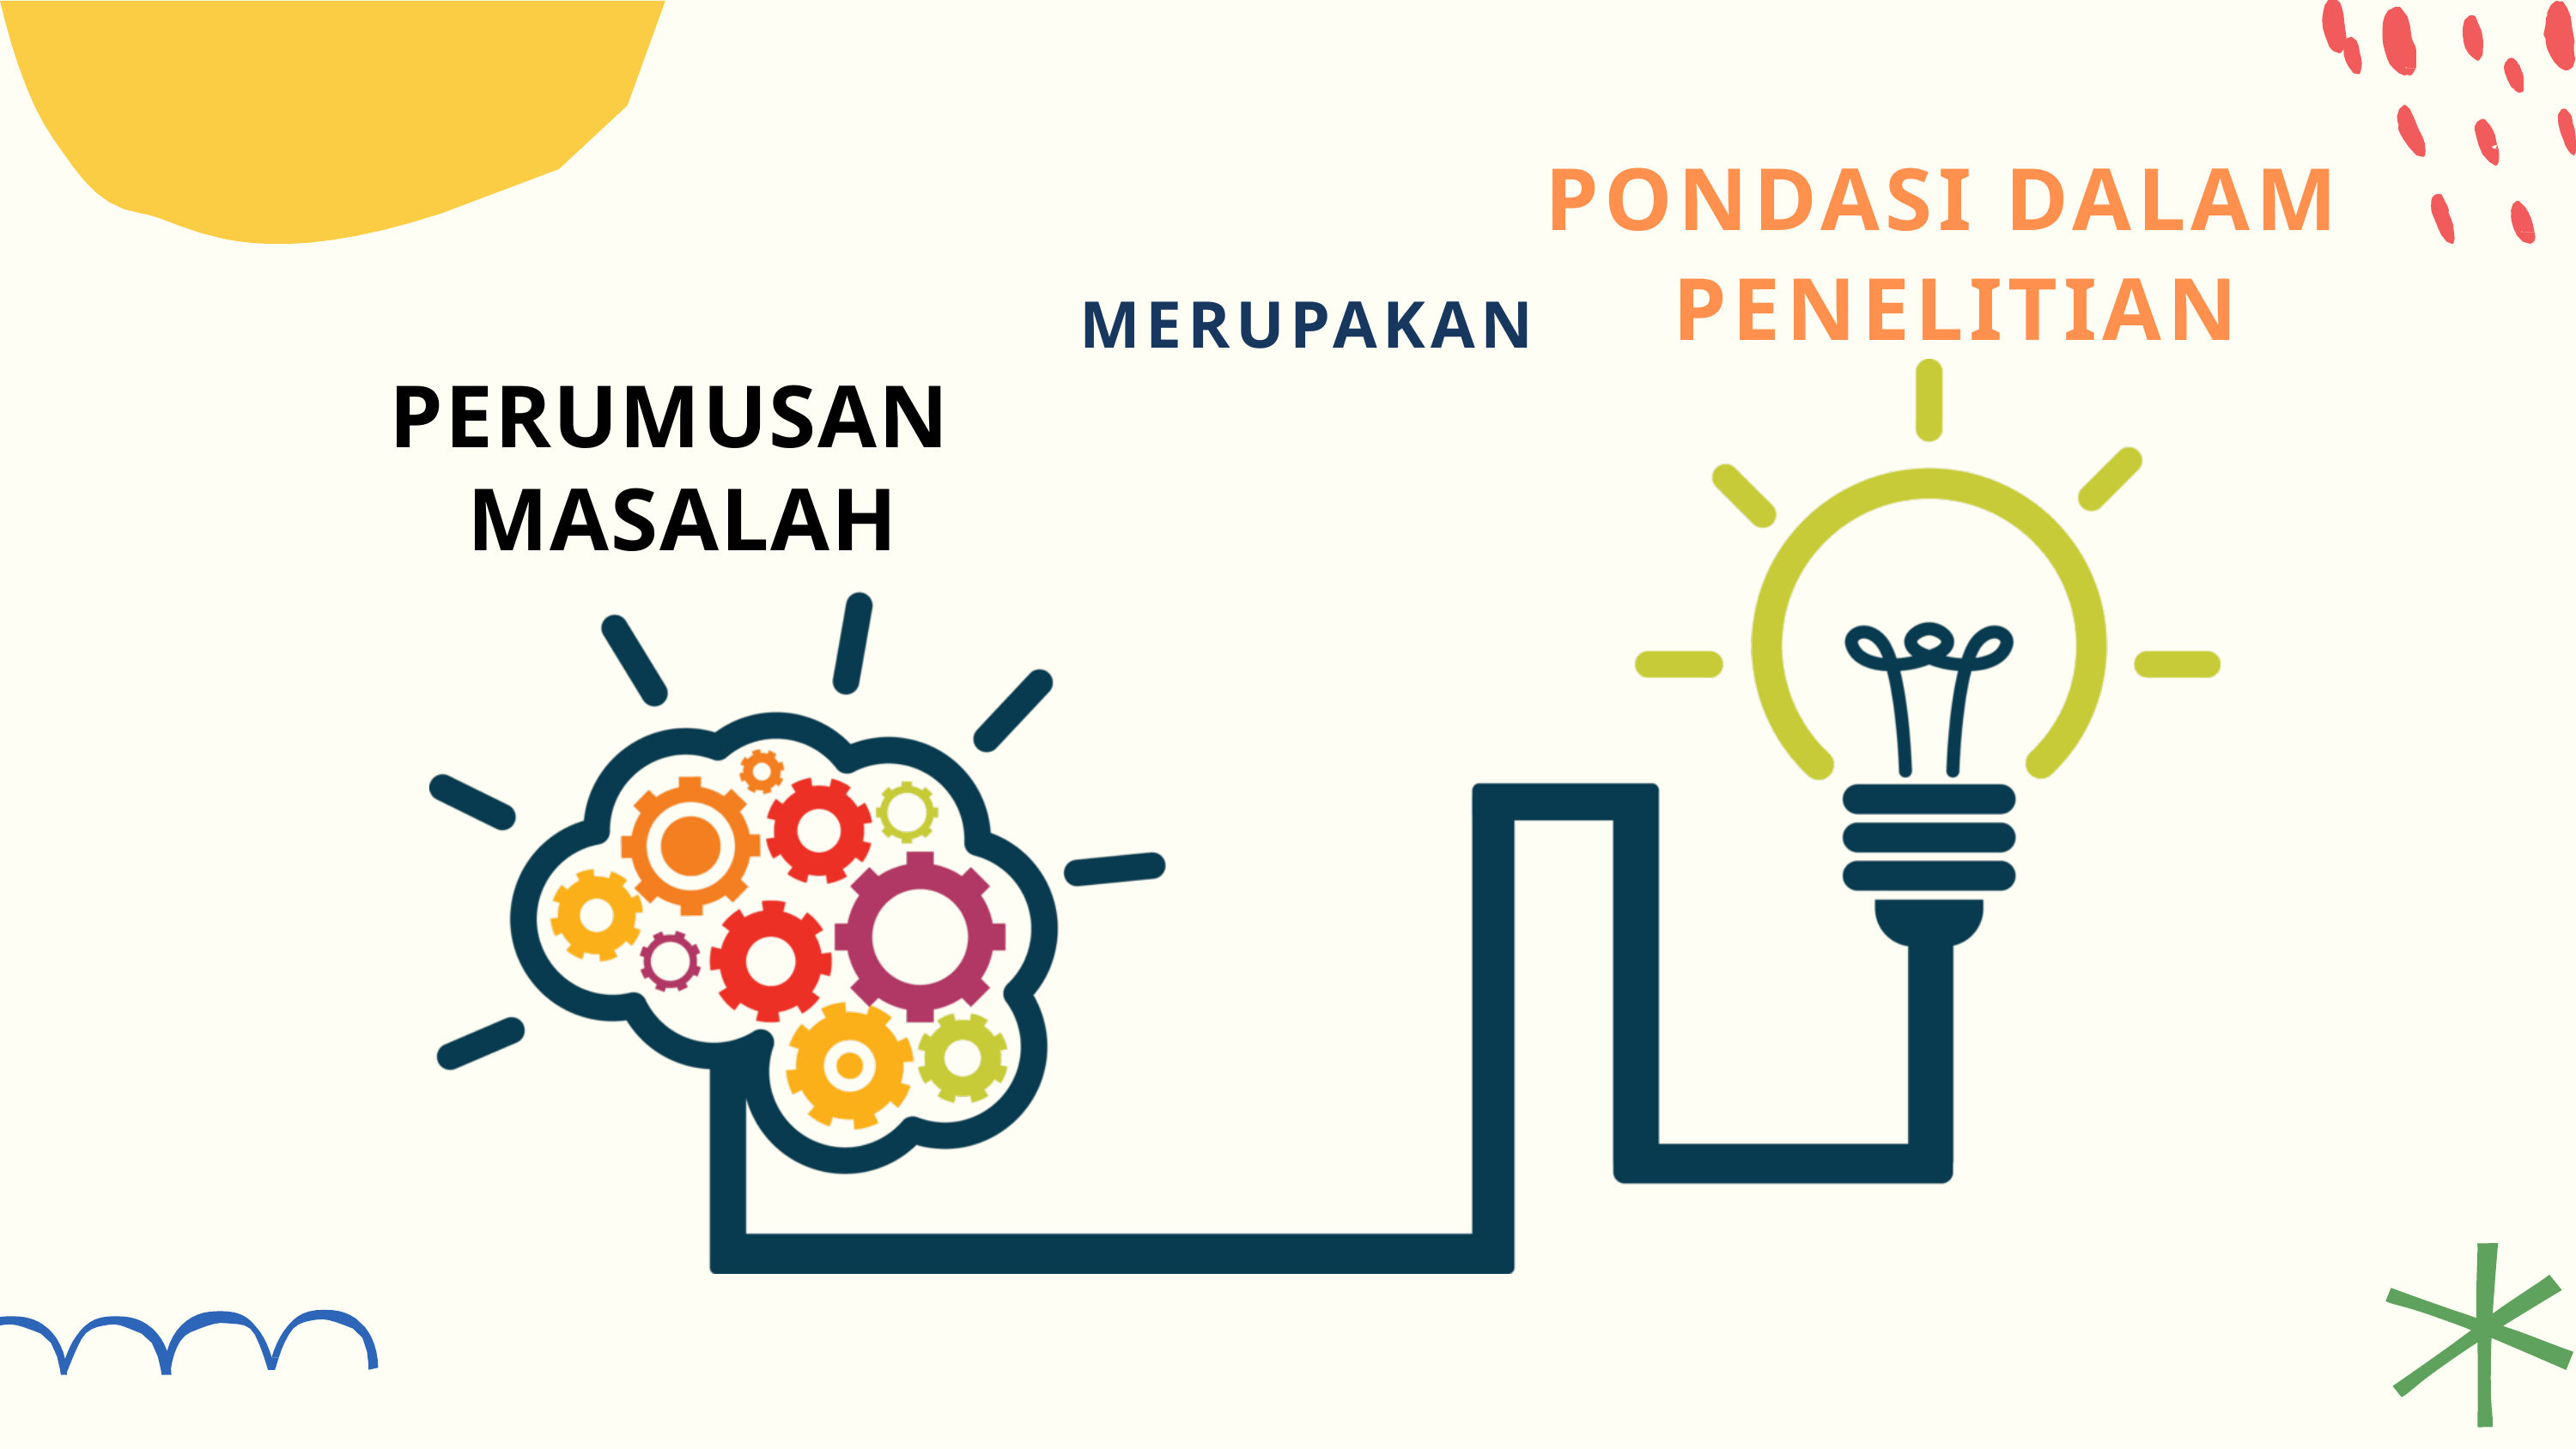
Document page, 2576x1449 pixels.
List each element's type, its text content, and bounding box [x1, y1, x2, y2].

text_box [2543, 0, 2575, 70]
text_box PONDASI DALAM PENELITIAN [1518, 137, 2576, 358]
picture [428, 359, 2221, 1274]
text_box [2462, 15, 2483, 61]
text_box [0, 1309, 379, 1375]
text_box [2557, 108, 2576, 137]
title PERUMUSAN MASALAH [378, 360, 426, 604]
text_box [2385, 1243, 2574, 1428]
text_box [2504, 58, 2524, 93]
text_box [2343, 36, 2362, 75]
text_box [2474, 118, 2496, 137]
text_box [2382, 6, 2416, 76]
text_box [0, 0, 665, 245]
text_box [2322, 0, 2347, 54]
text_box MERUPAKAN [1019, 277, 1779, 357]
text_box [2397, 105, 2423, 137]
